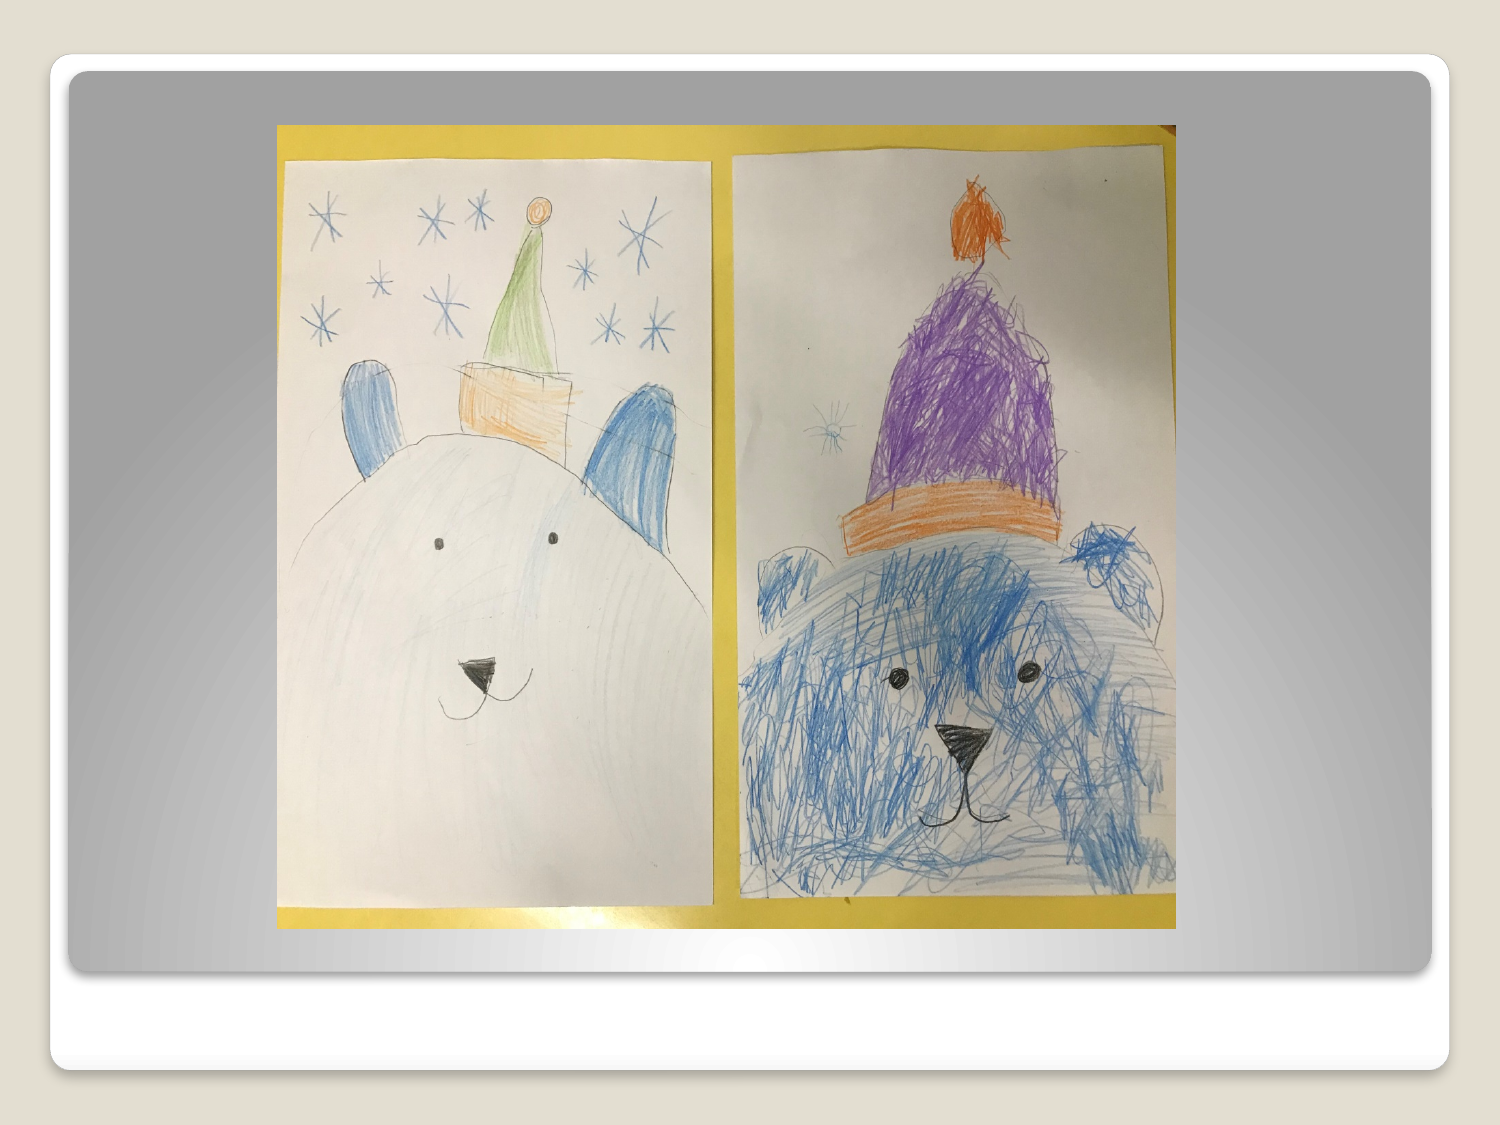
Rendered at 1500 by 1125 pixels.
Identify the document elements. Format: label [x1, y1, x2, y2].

list [277, 125, 1176, 929]
